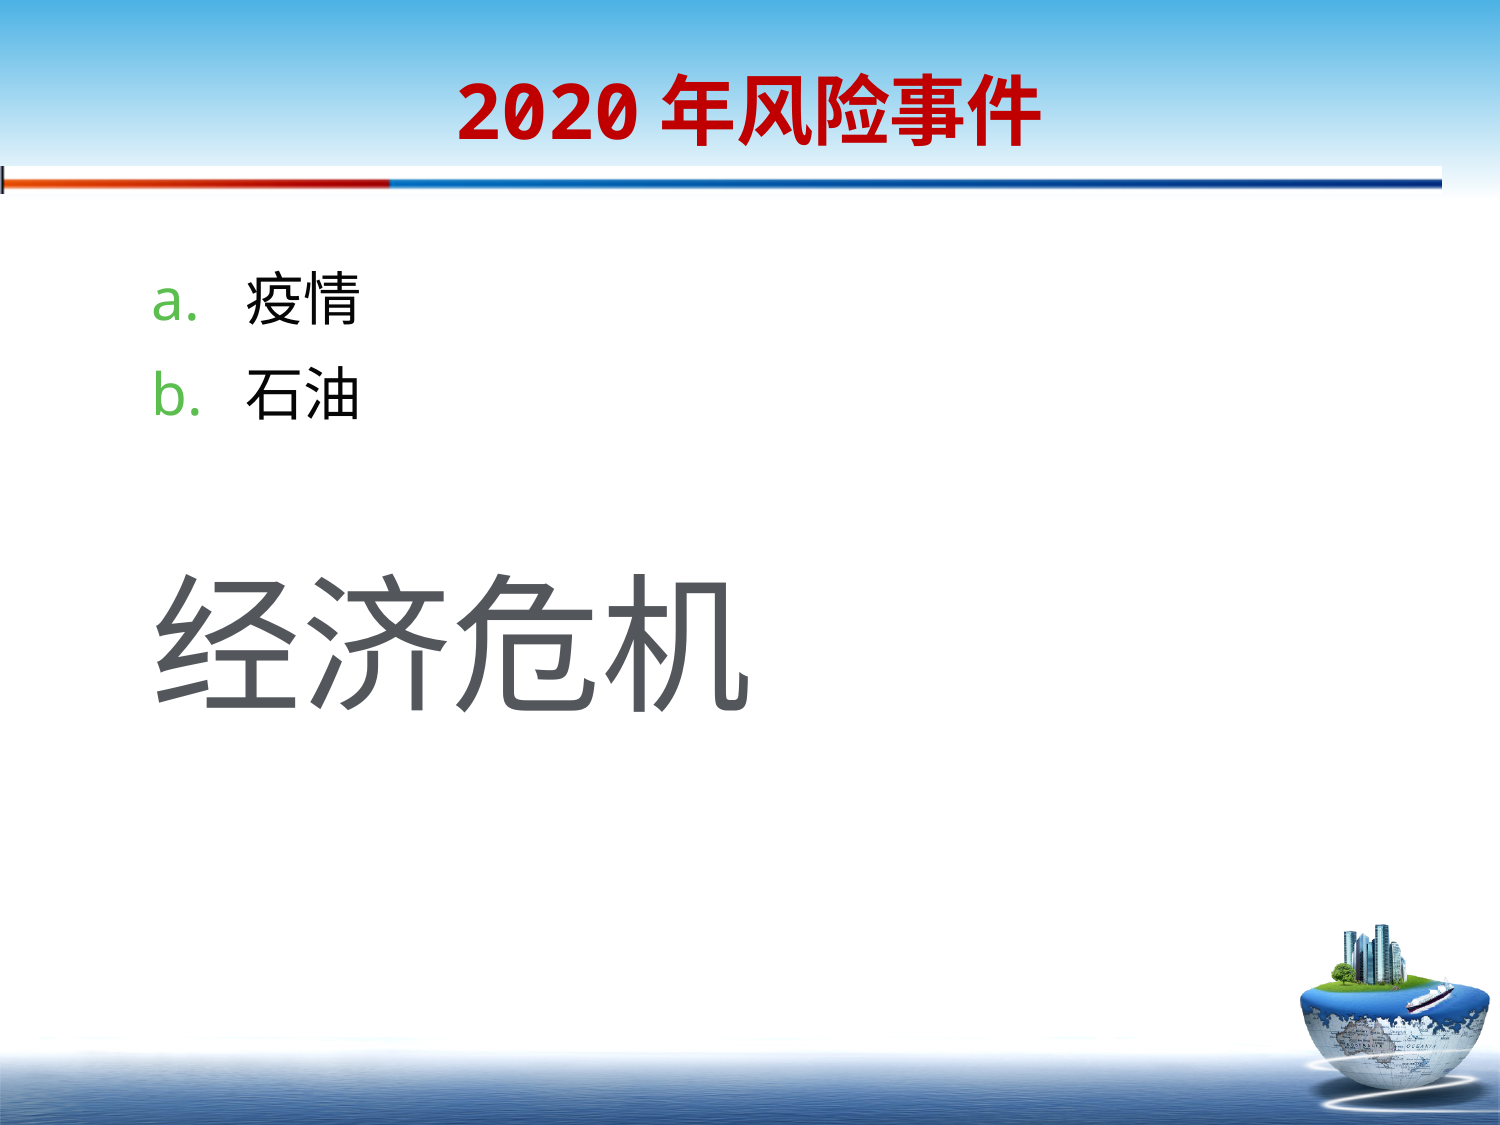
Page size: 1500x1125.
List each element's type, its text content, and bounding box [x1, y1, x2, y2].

picture [0, 166, 1442, 194]
title 2020年风险事件 [75, 37, 1425, 166]
picture [0, 1037, 1500, 1125]
list 疫情 石油 经济危机 [136, 240, 1500, 1066]
